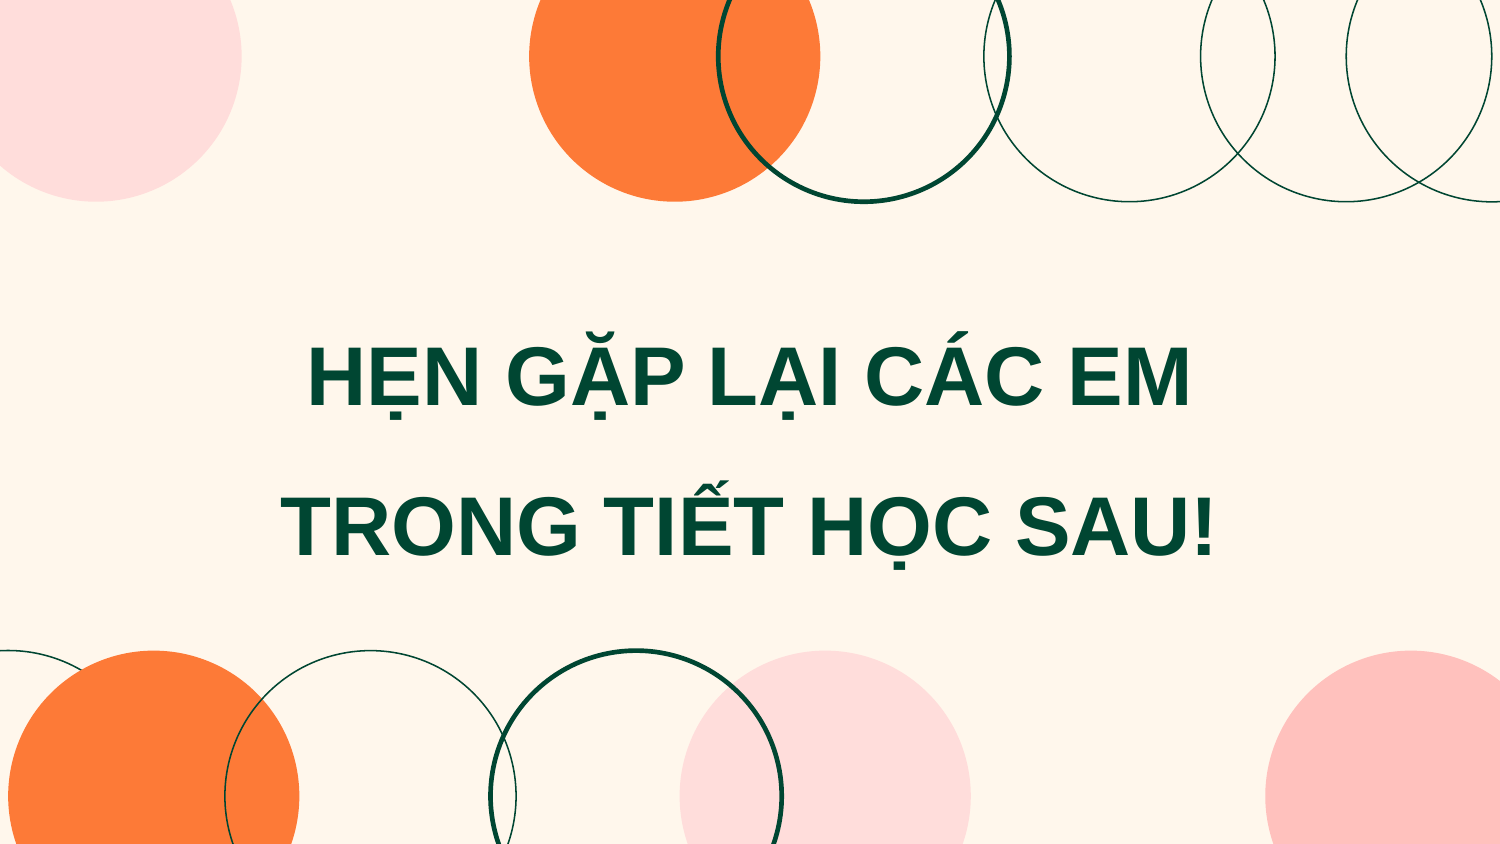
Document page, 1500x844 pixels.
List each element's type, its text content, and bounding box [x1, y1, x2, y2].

text_box HẸN GẶP LẠI CÁC EM TRONG TIẾT HỌC SAU! [202, 256, 1298, 587]
